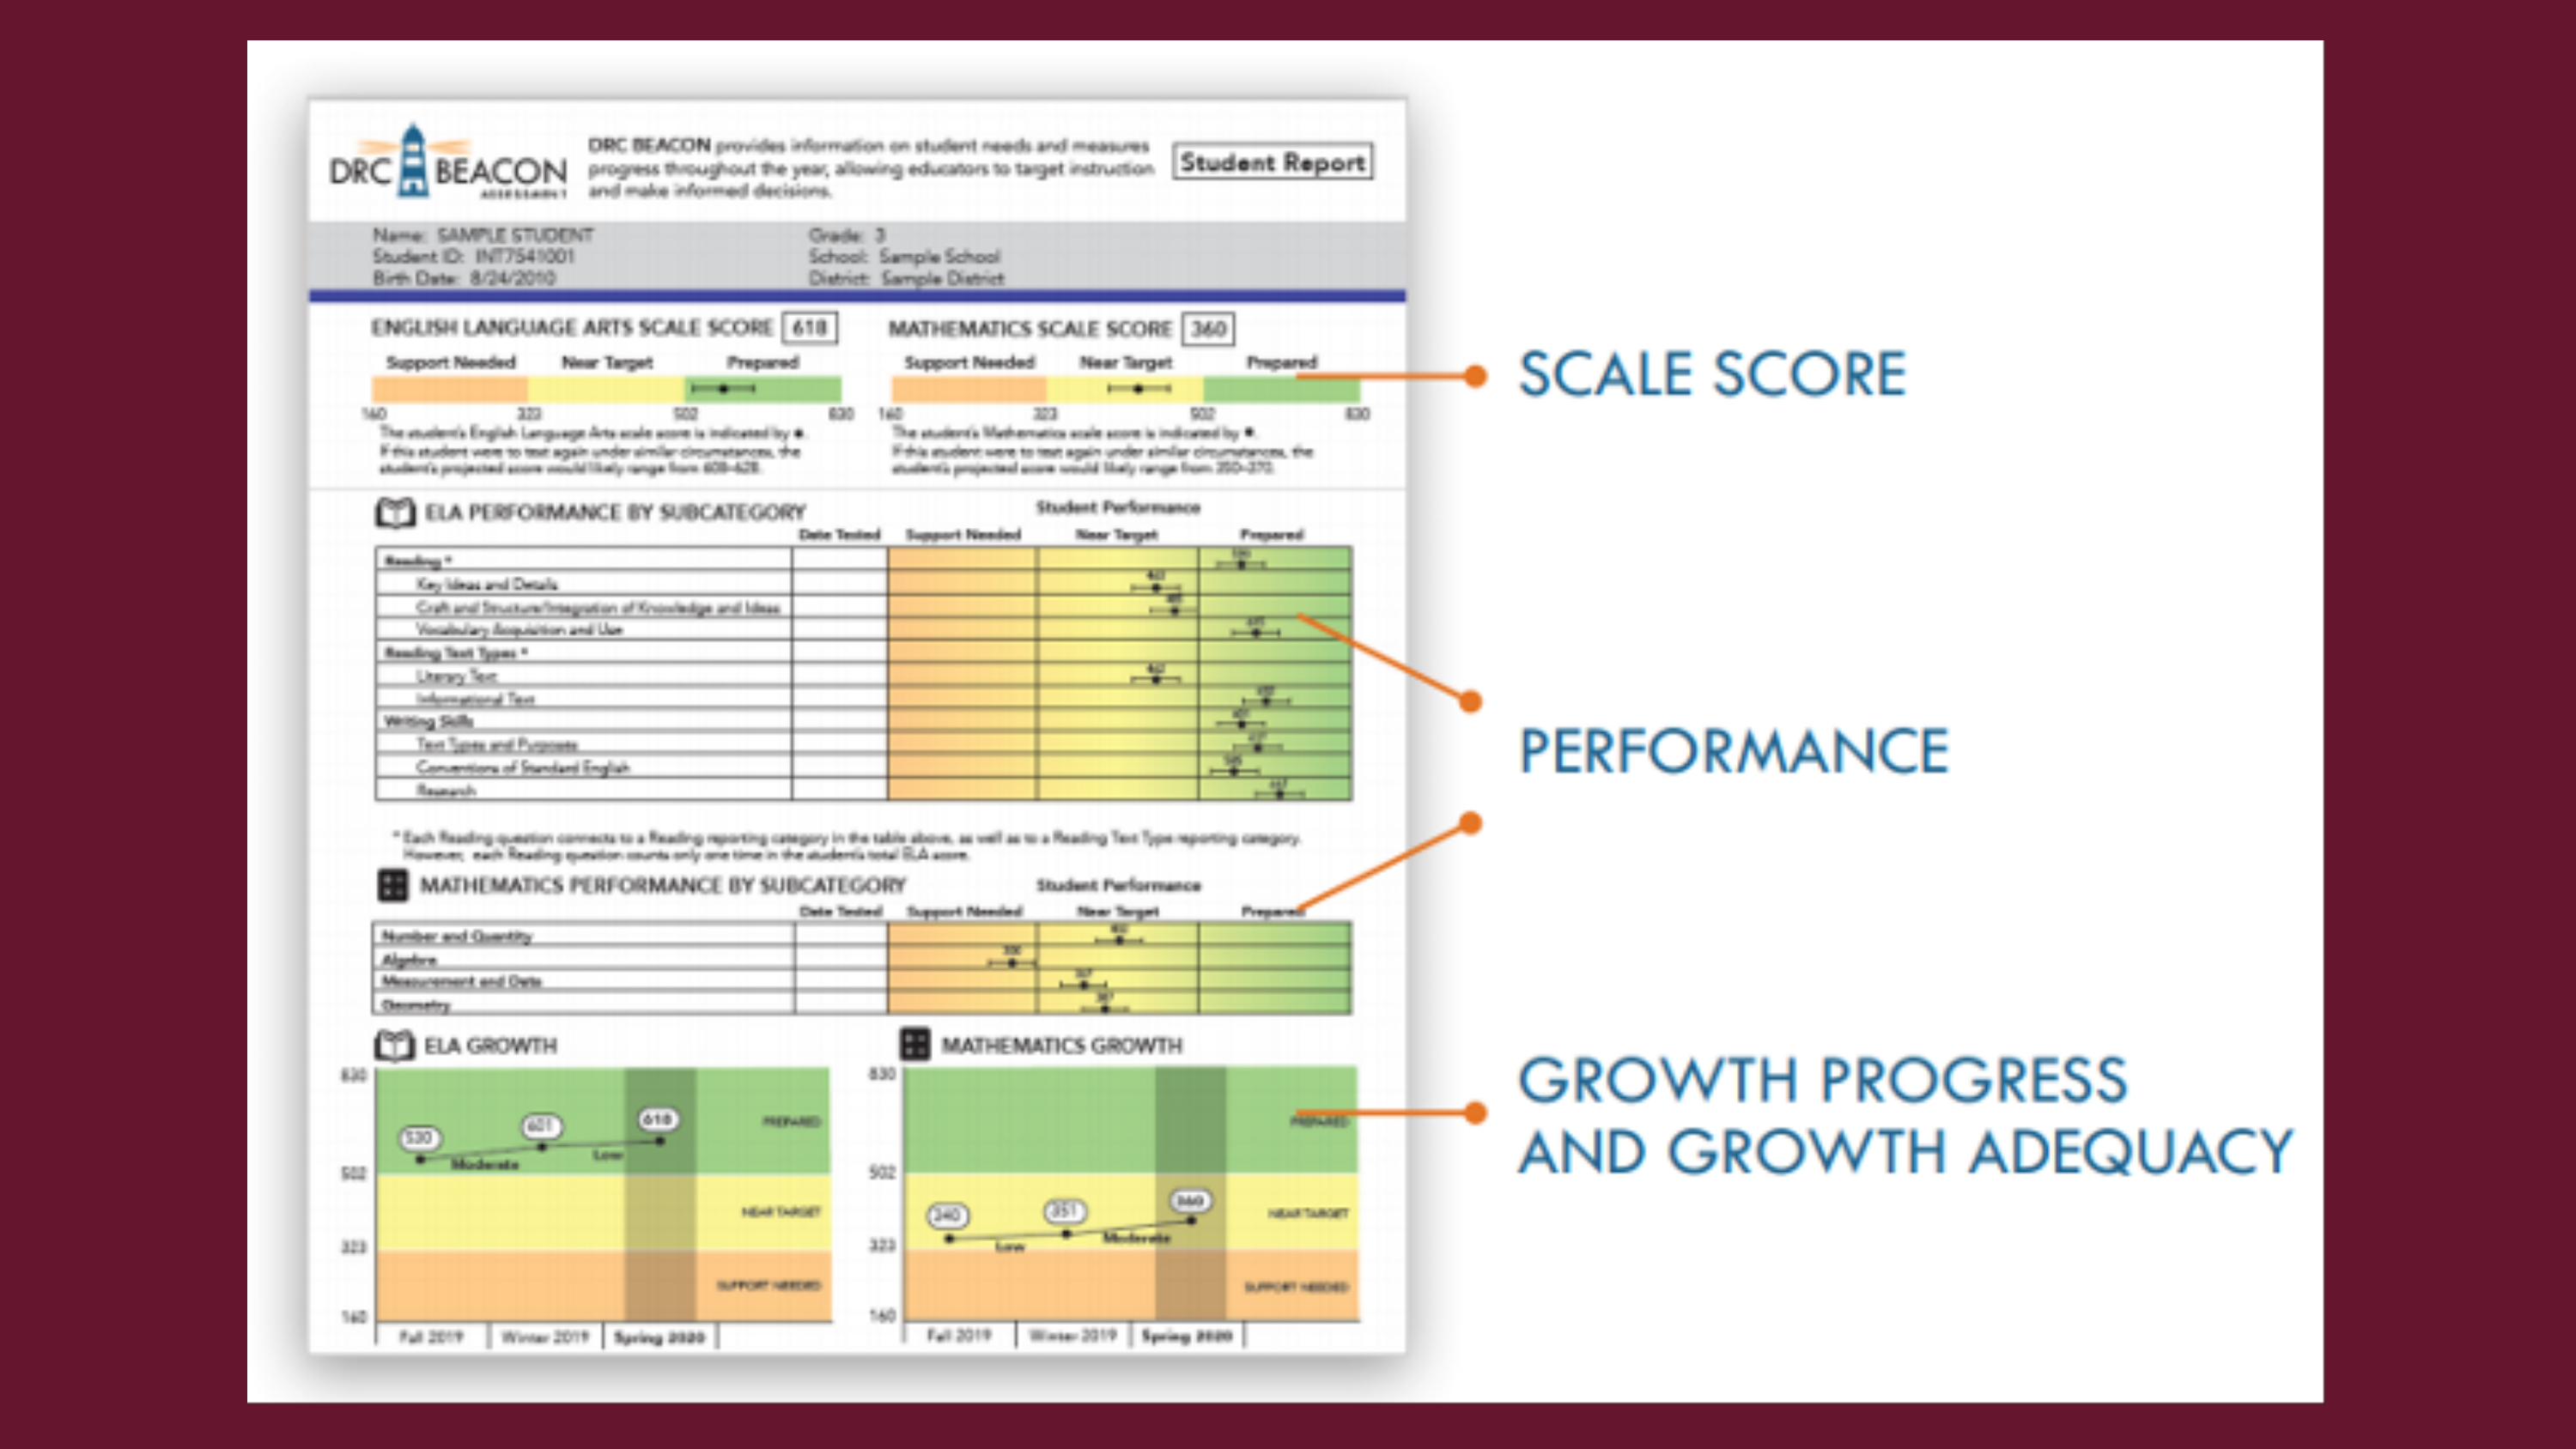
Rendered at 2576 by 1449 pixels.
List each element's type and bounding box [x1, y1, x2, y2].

text_box [247, 40, 2329, 1408]
